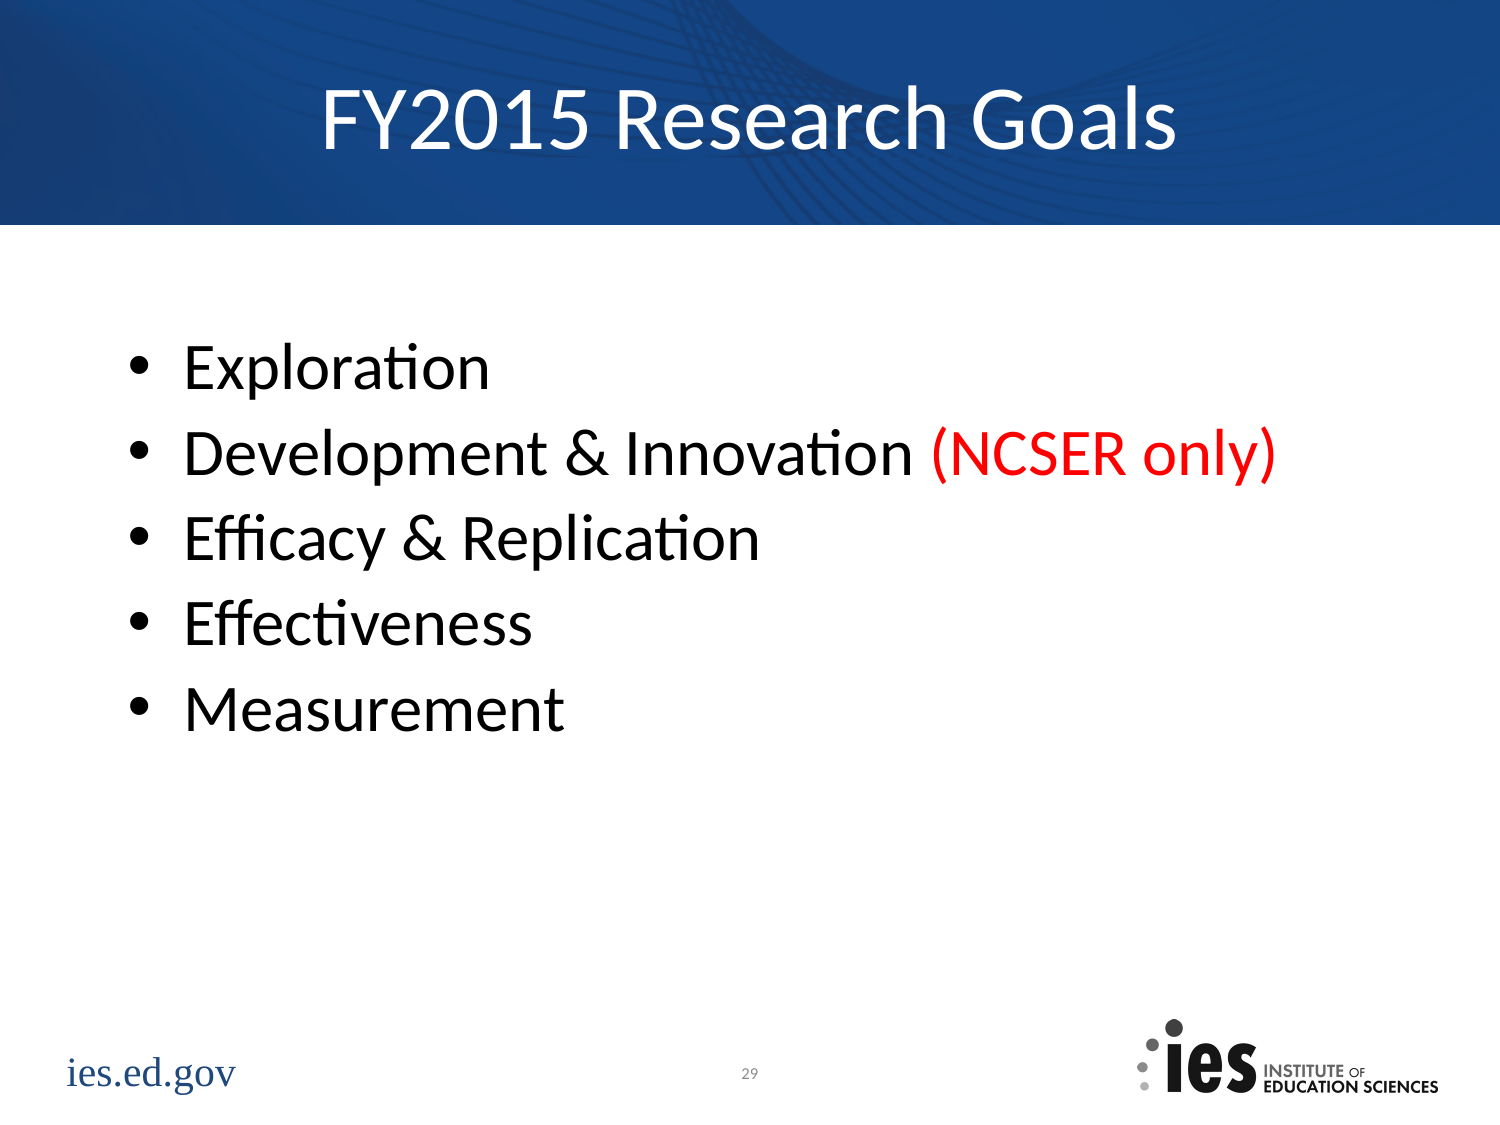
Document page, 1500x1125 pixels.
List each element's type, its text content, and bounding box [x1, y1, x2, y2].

slide_number 29 [575, 1042, 925, 1103]
picture [1137, 1019, 1438, 1093]
title FY2015 Research Goals [0, 0, 1500, 225]
list Exploration Development & Innovation (NCSER only) Efficacy & Replication Effectiveness Measurement [112, 324, 1375, 850]
